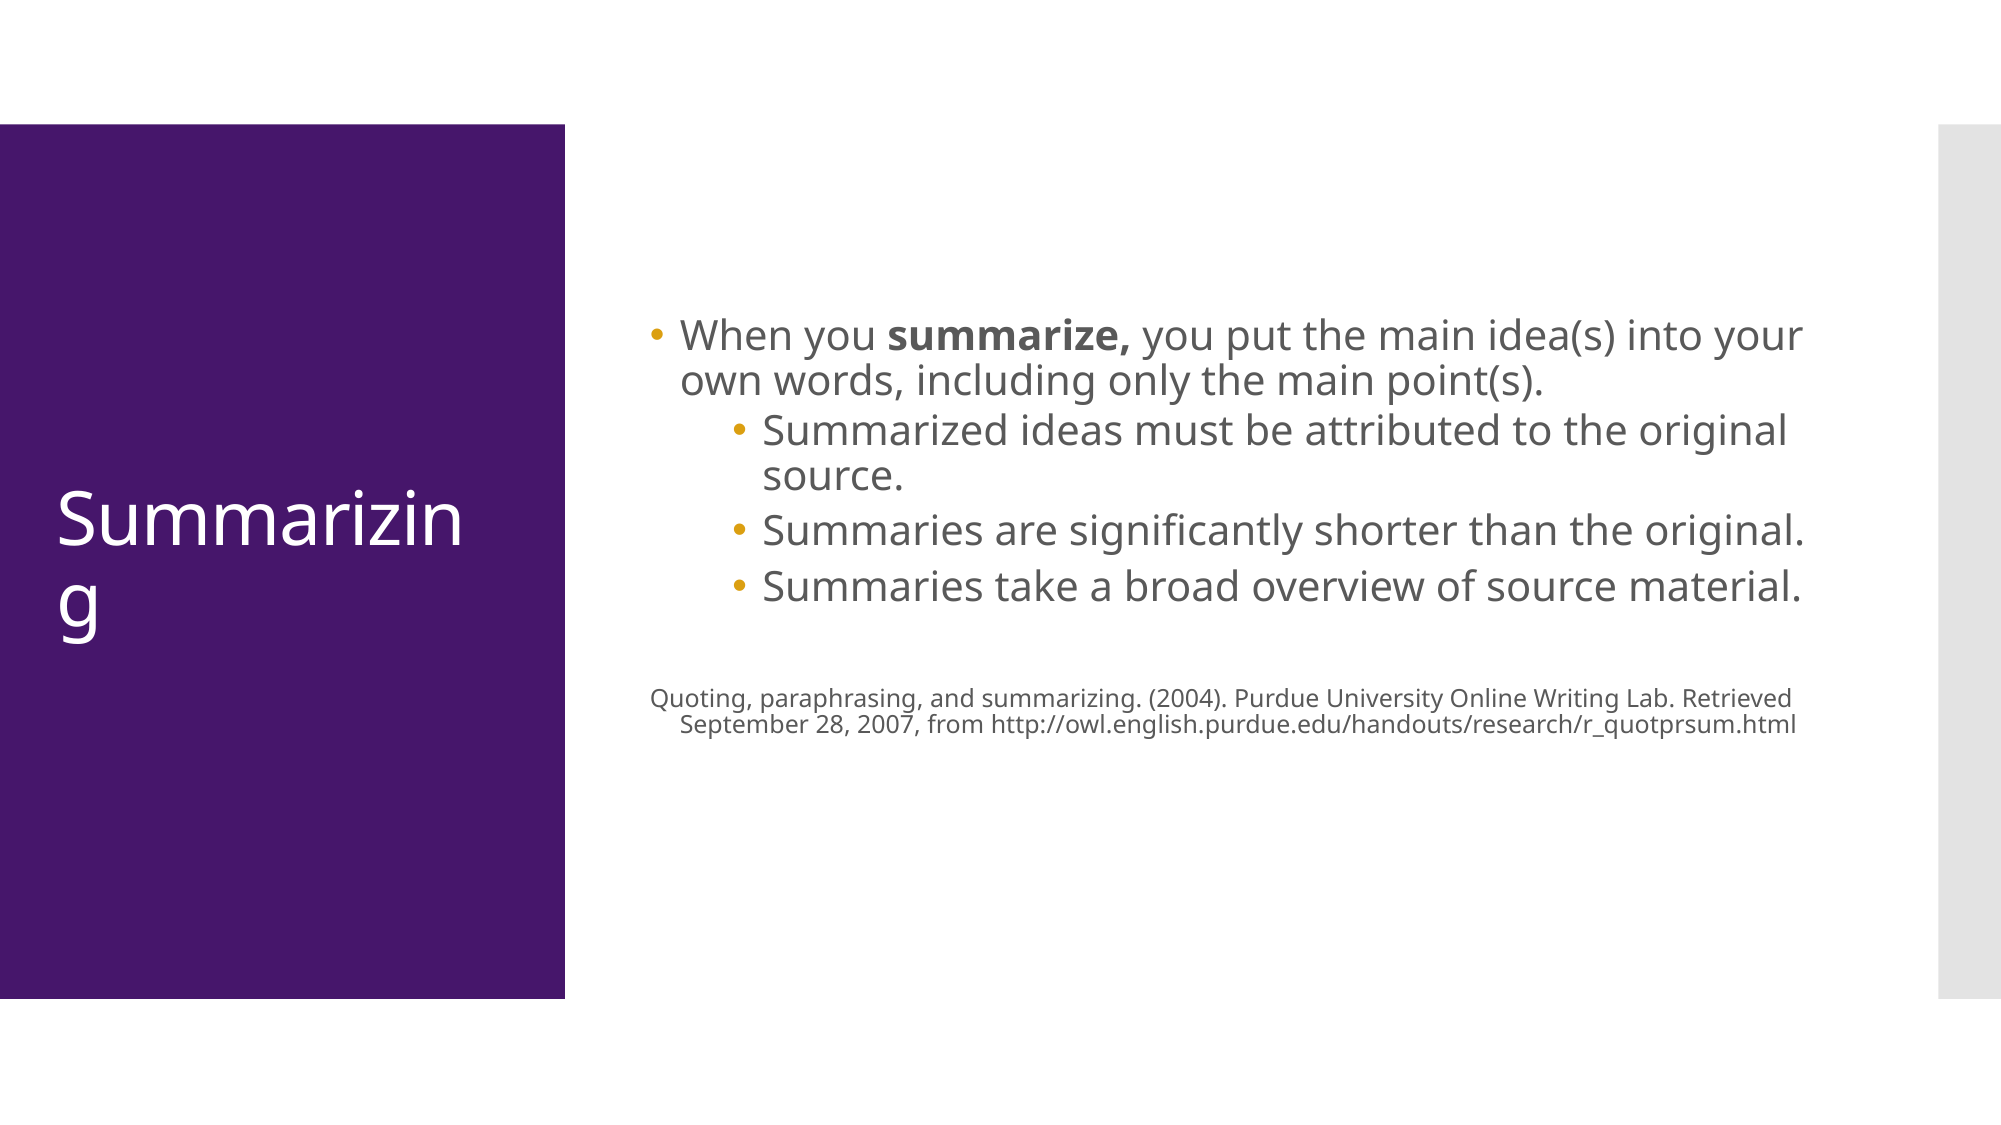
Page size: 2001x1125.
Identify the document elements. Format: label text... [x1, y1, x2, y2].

list When you summarize, you put the main idea(s) into your own words, including only the main point(s). Summarized ideas must be attributed to the original source. Summaries are significantly shorter than the original. Summaries take a broad overview of source material. Quoting, paraphrasing, and summarizing. (2004). Purdue University Online Writing Lab. Retrieved September 28, 2007, from http://owl.english.purdue.edu/handouts/research/r_quotprsum.html [634, 141, 1835, 982]
title Summarizing [41, 184, 525, 940]
